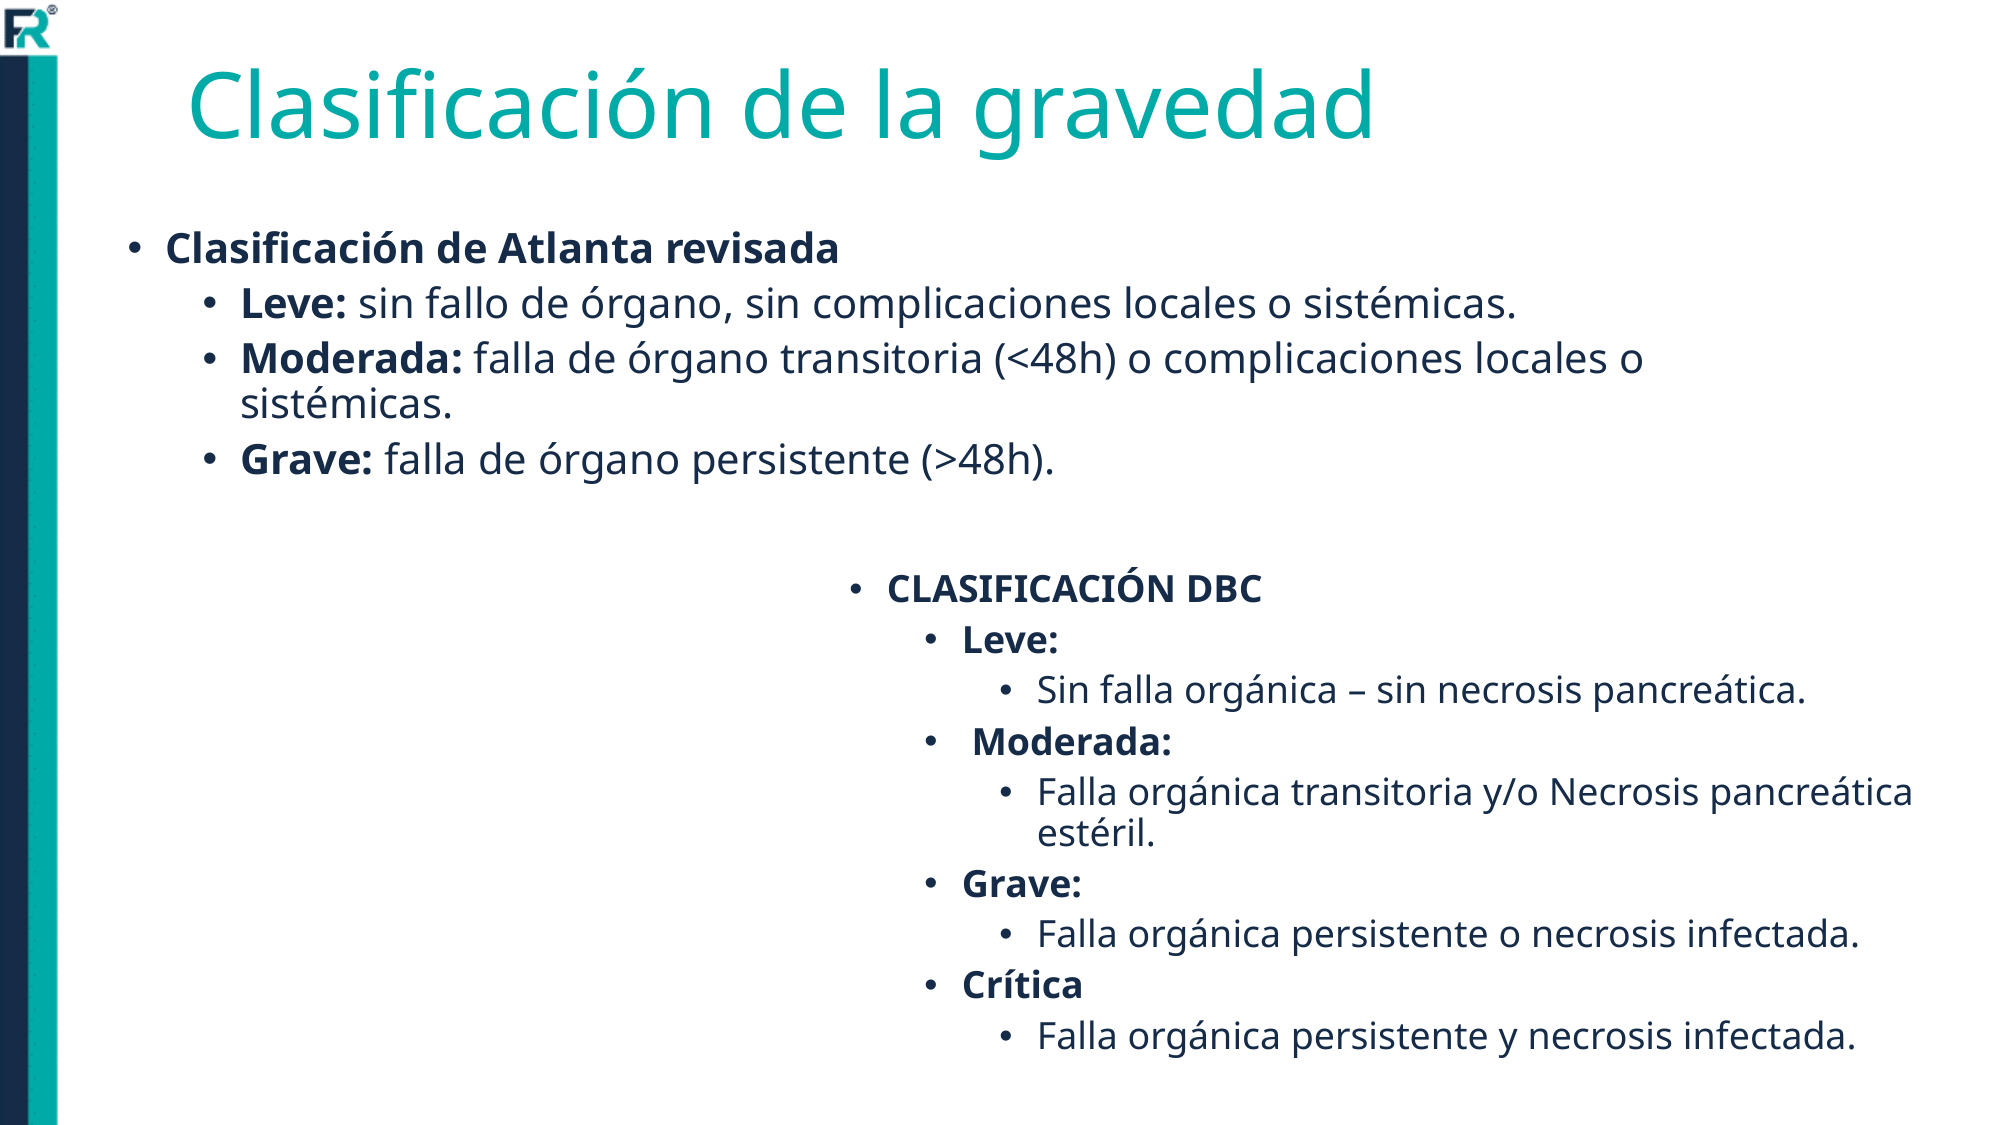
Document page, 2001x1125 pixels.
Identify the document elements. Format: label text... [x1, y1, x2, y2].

list Clasificación de Atlanta revisada Leve: sin fallo de órgano, sin complicaciones locales o sistémicas. Moderada: falla de órgano transitoria (<48h) o complicaciones locales o sistémicas. Grave: falla de órgano persistente (>48h). [112, 219, 1863, 563]
list CLASIFICACIÓN DBC Leve: Sin falla orgánica – sin necrosis pancreática. Moderada: Falla orgánica transitoria y/o Necrosis pancreática estéril. Grave: Falla orgánica persistente o necrosis infectada. Crítica Falla orgánica persistente y necrosis infectada. [834, 562, 2000, 955]
picture [0, 0, 2001, 1125]
title Clasificación de la gravedad [112, 0, 1454, 218]
